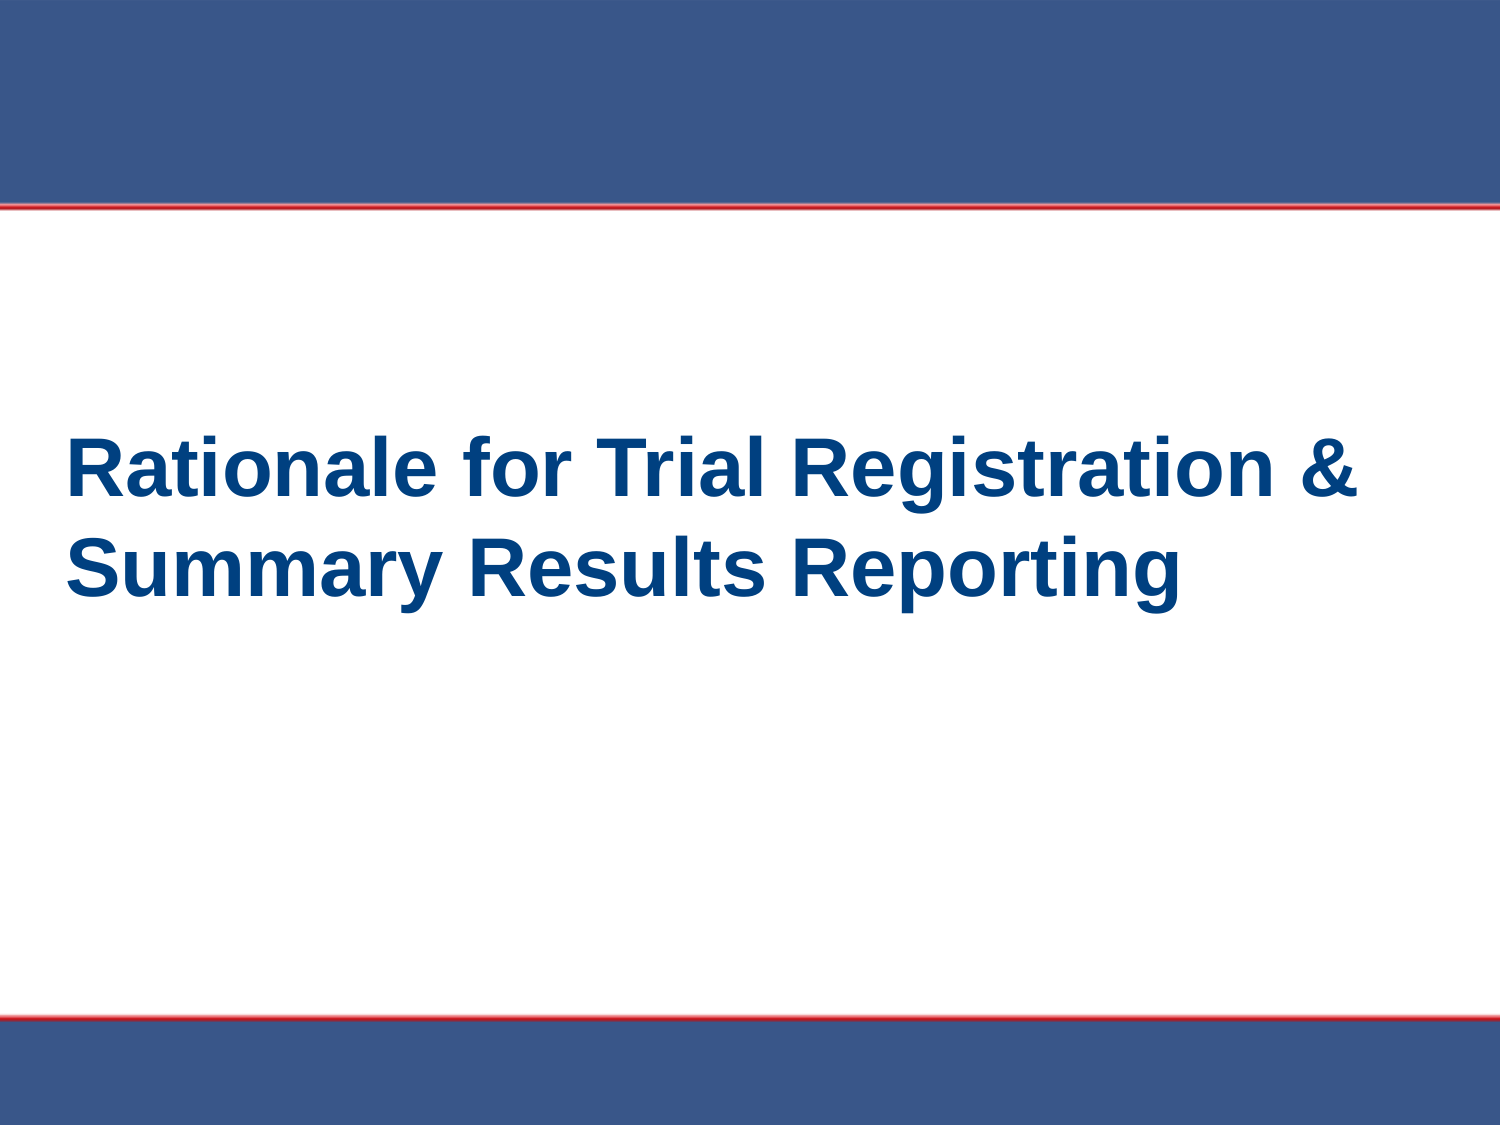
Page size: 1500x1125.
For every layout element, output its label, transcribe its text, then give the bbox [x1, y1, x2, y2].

title Rationale for Trial Registration & Summary Results Reporting [49, 312, 1451, 715]
picture [0, 0, 1500, 1125]
